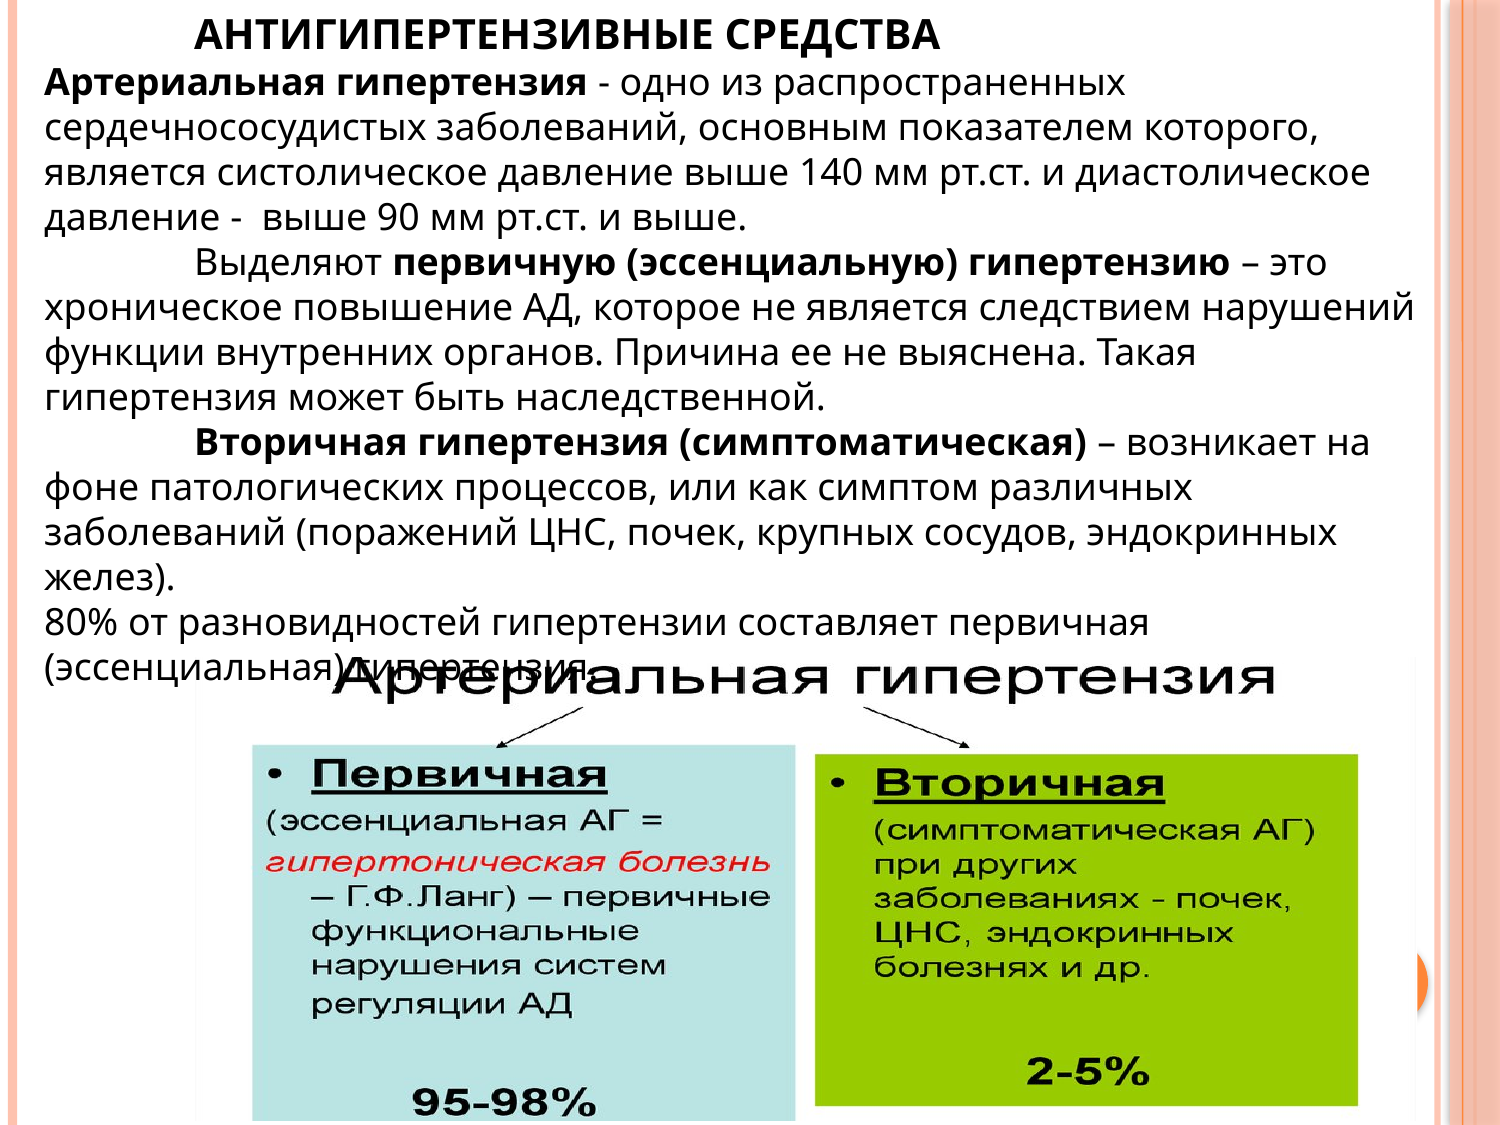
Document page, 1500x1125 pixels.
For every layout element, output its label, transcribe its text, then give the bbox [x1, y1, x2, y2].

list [194, 657, 1418, 1122]
text_box АНТИГИПЕРТЕНЗИВНЫЕ СРЕДСТВА Артериальная гипертензия - одно из распространенных сердечнососудистых заболеваний, основным показателем которого, является систолическое давление выше 140 мм рт.ст. и диастолическое давление - выше 90 мм рт.ст. и выше. Выделяют первичную (эссенциальную) гипертензию – это хроническое повышение АД, которое не является следствием нарушений функции внутренних органов. Причина ее не выяснена. Такая гипертензия может быть наследственной. Вторичная гипертензия (симптоматическая) – возникает на фоне патологических процессов, или как симптом различных заболеваний (поражений ЦНС, почек, крупных сосудов, эндокринных желез). 80% от разновидностей гипертензии составляет первичная (эссенциальная) гипертензия. [29, 0, 1447, 695]
slide_number 34 [1424, 940, 1434, 1027]
